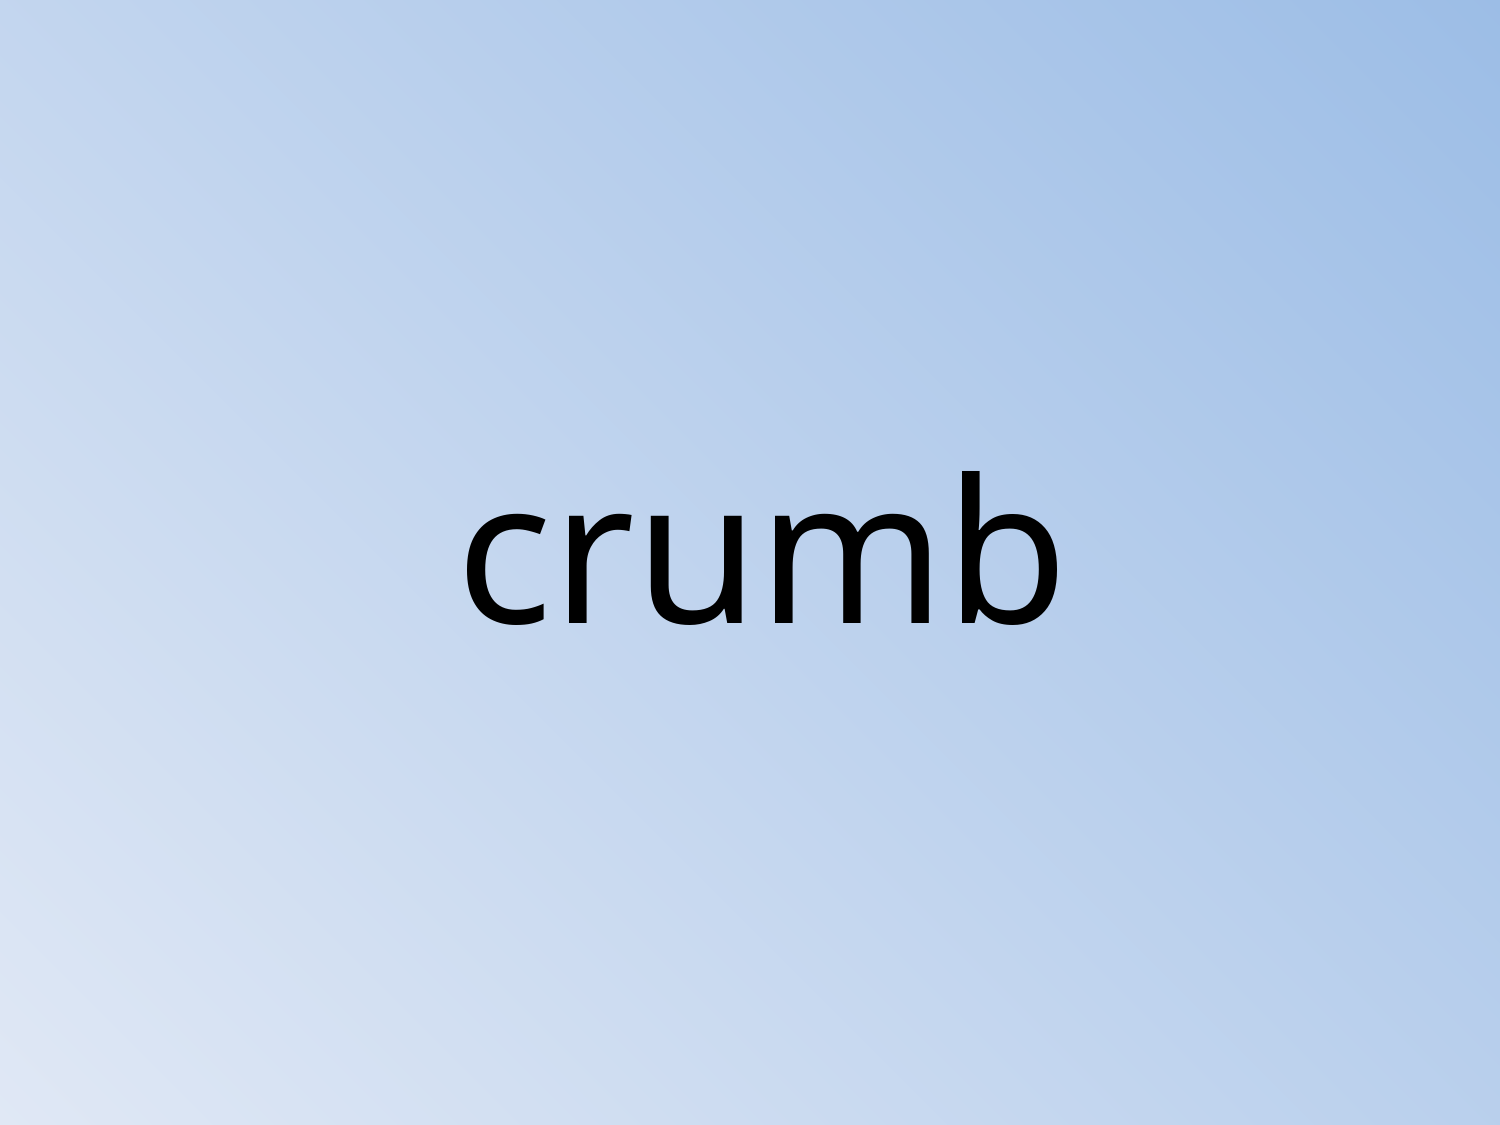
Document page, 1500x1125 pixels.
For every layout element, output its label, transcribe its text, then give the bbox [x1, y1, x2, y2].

title crumb [87, 412, 1438, 675]
